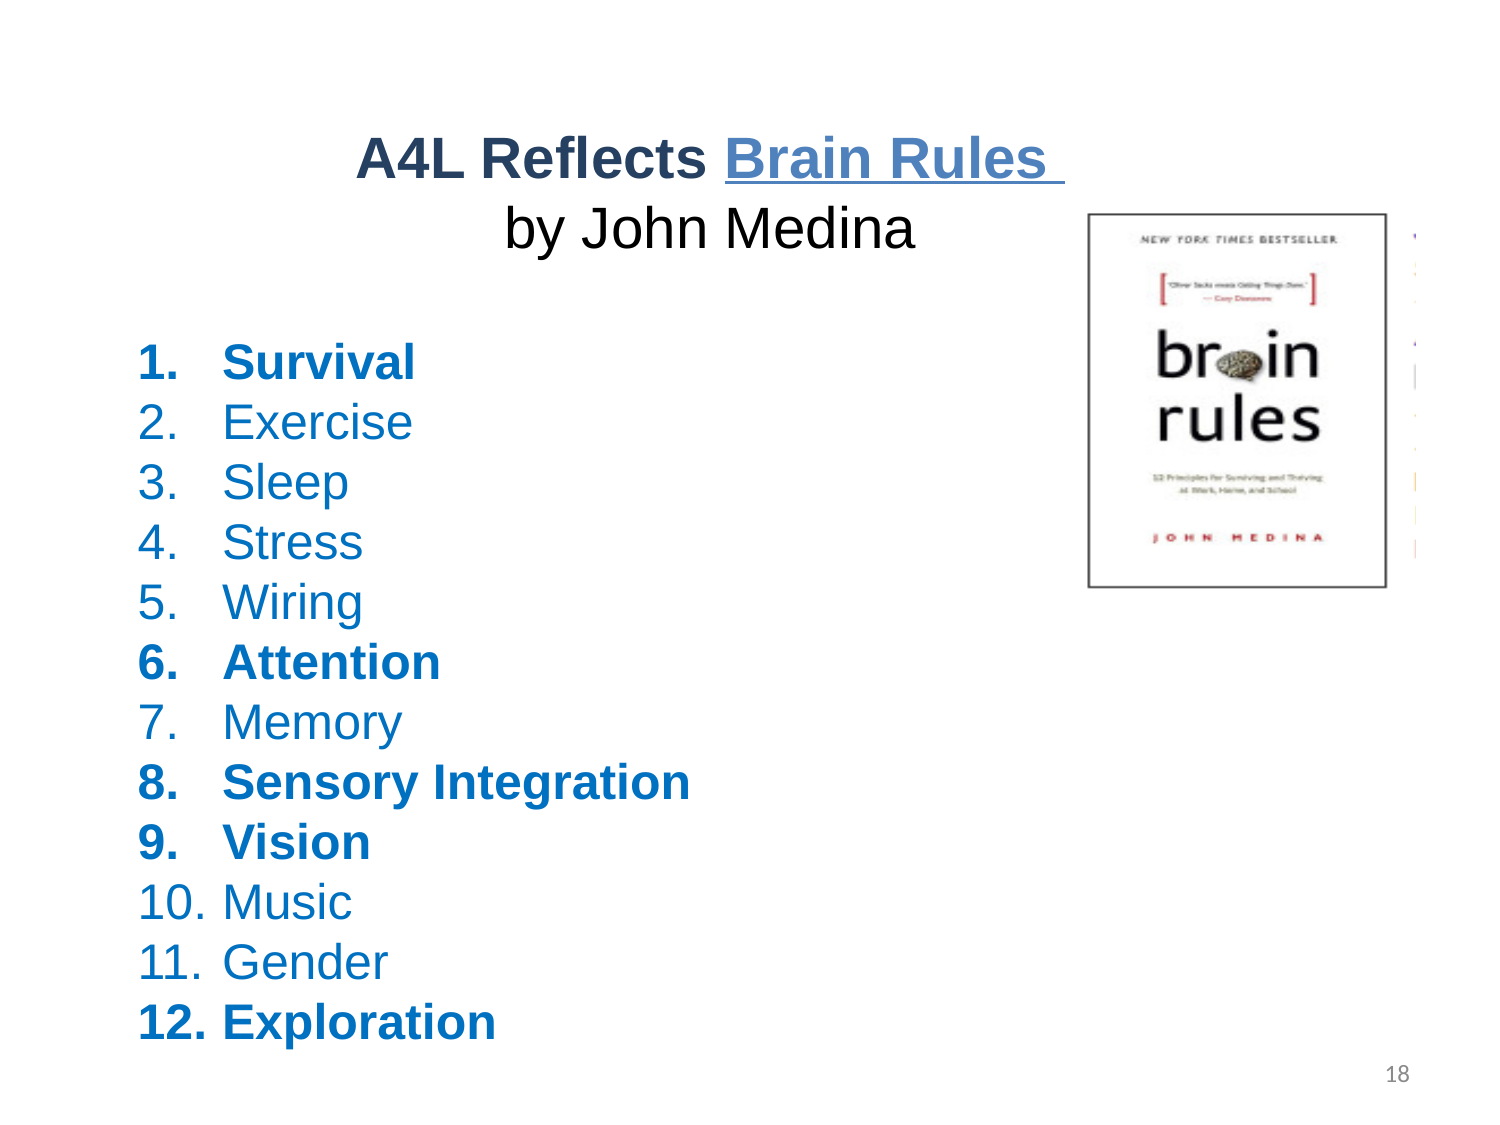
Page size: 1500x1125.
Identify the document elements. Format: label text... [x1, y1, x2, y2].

slide_number 18 [1074, 1042, 1425, 1103]
text_box A4L Reflects Brain Rules by John Medina Survival Exercise Sleep Stress Wiring Attention Memory Sensory Integration Vision Music Gender Exploration [122, 112, 1298, 1125]
picture [1069, 199, 1417, 602]
